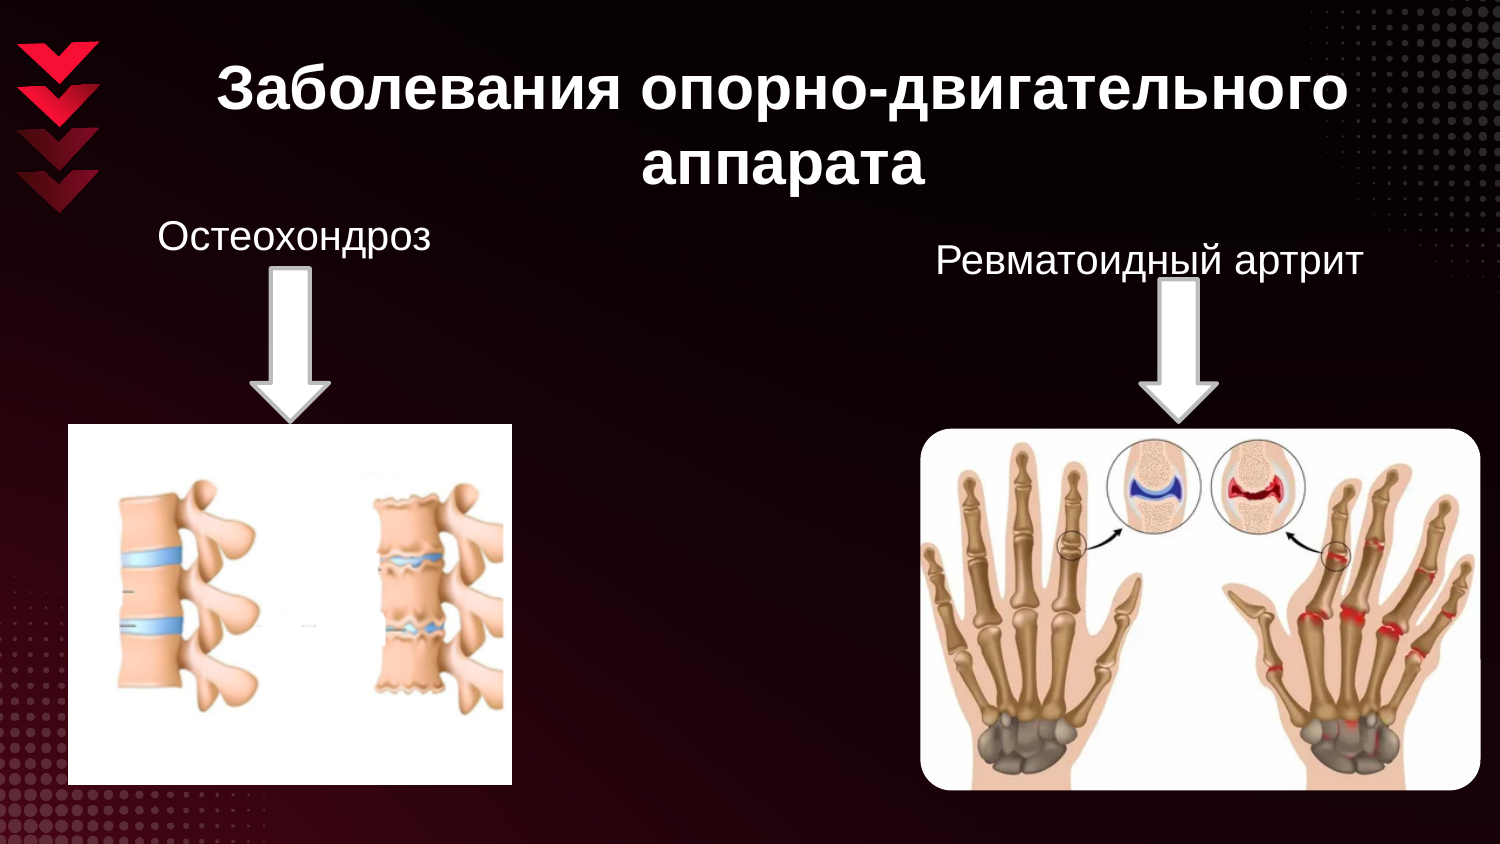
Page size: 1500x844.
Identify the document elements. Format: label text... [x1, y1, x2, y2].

title Заболевания опорно-двигательного аппарата [111, 31, 1456, 137]
text_box [249, 266, 332, 423]
text_box Остеохондроз [142, 201, 455, 266]
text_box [0, 66, 166, 148]
text_box Ревматоидный артрит [920, 225, 1386, 291]
picture [0, 0, 1500, 844]
text_box [98, 215, 811, 800]
text_box [1138, 277, 1220, 424]
